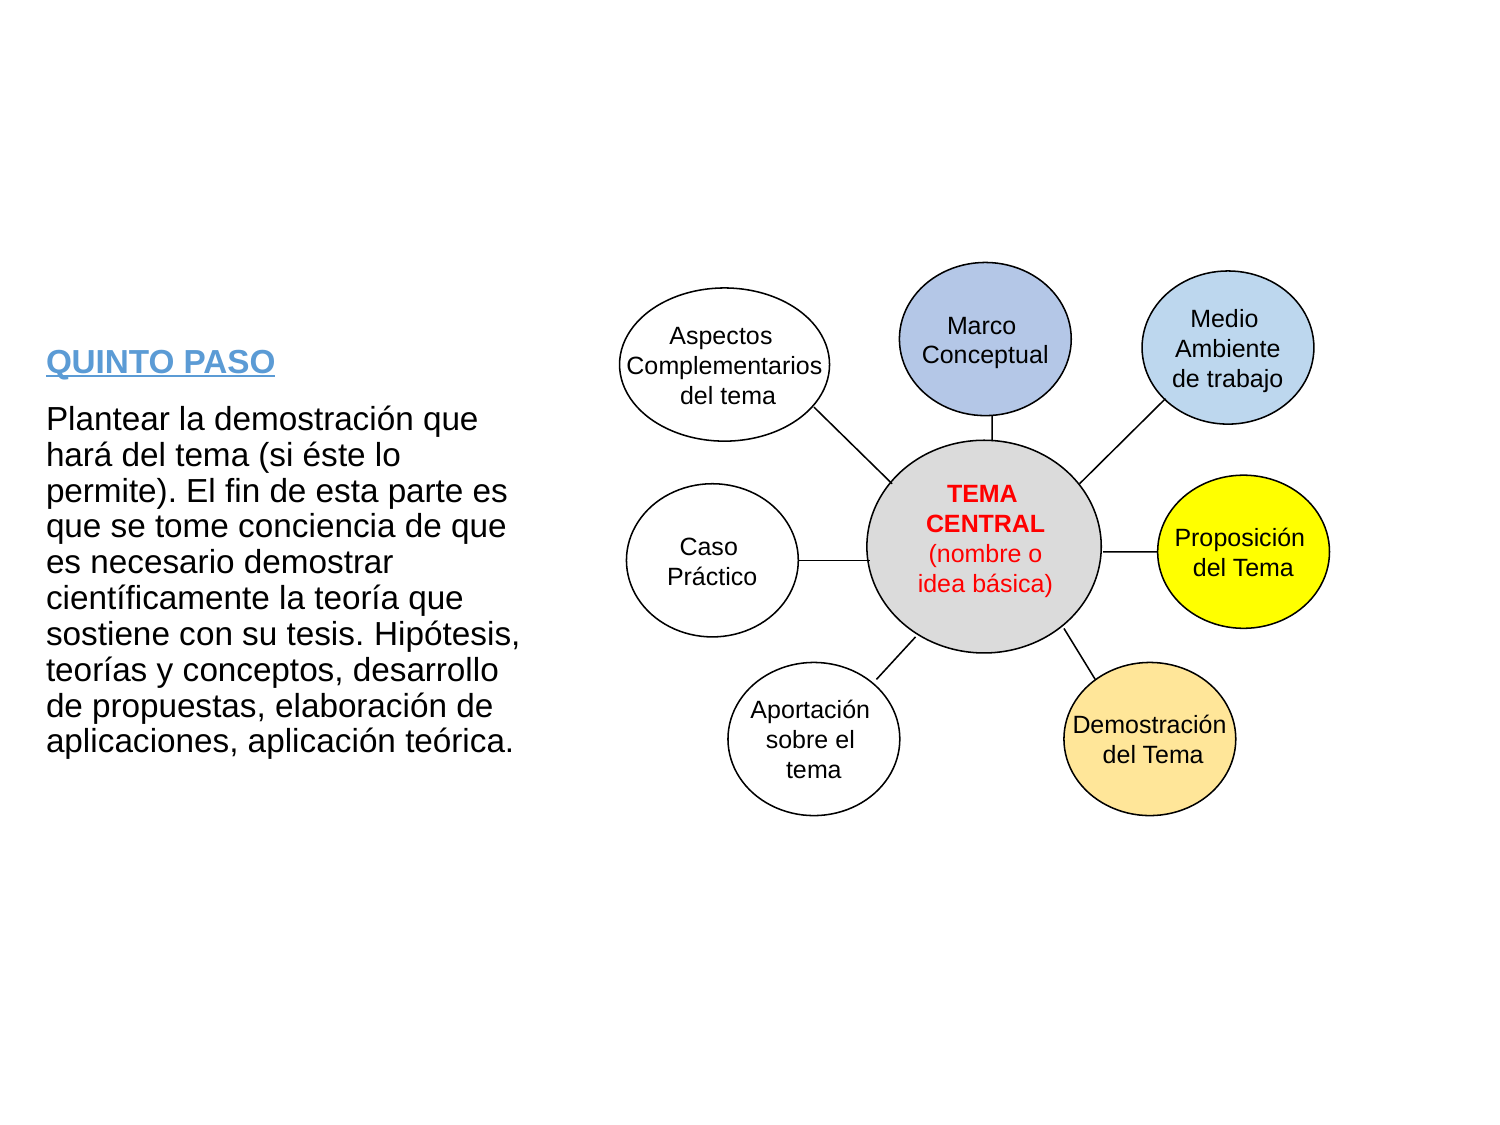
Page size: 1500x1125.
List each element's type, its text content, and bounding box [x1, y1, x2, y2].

list QUINTO PASO Plantear la demostración que hará del tema (si éste lo permite). El fin de esta parte es que se tome conciencia de que es necesario demostrar científicamente la teoría que sostiene con su tesis. Hipótesis, teorías y conceptos, desarrollo de propuestas, elaboración de aplicaciones, aplicación teórica. [31, 337, 547, 985]
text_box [619, 262, 1330, 816]
